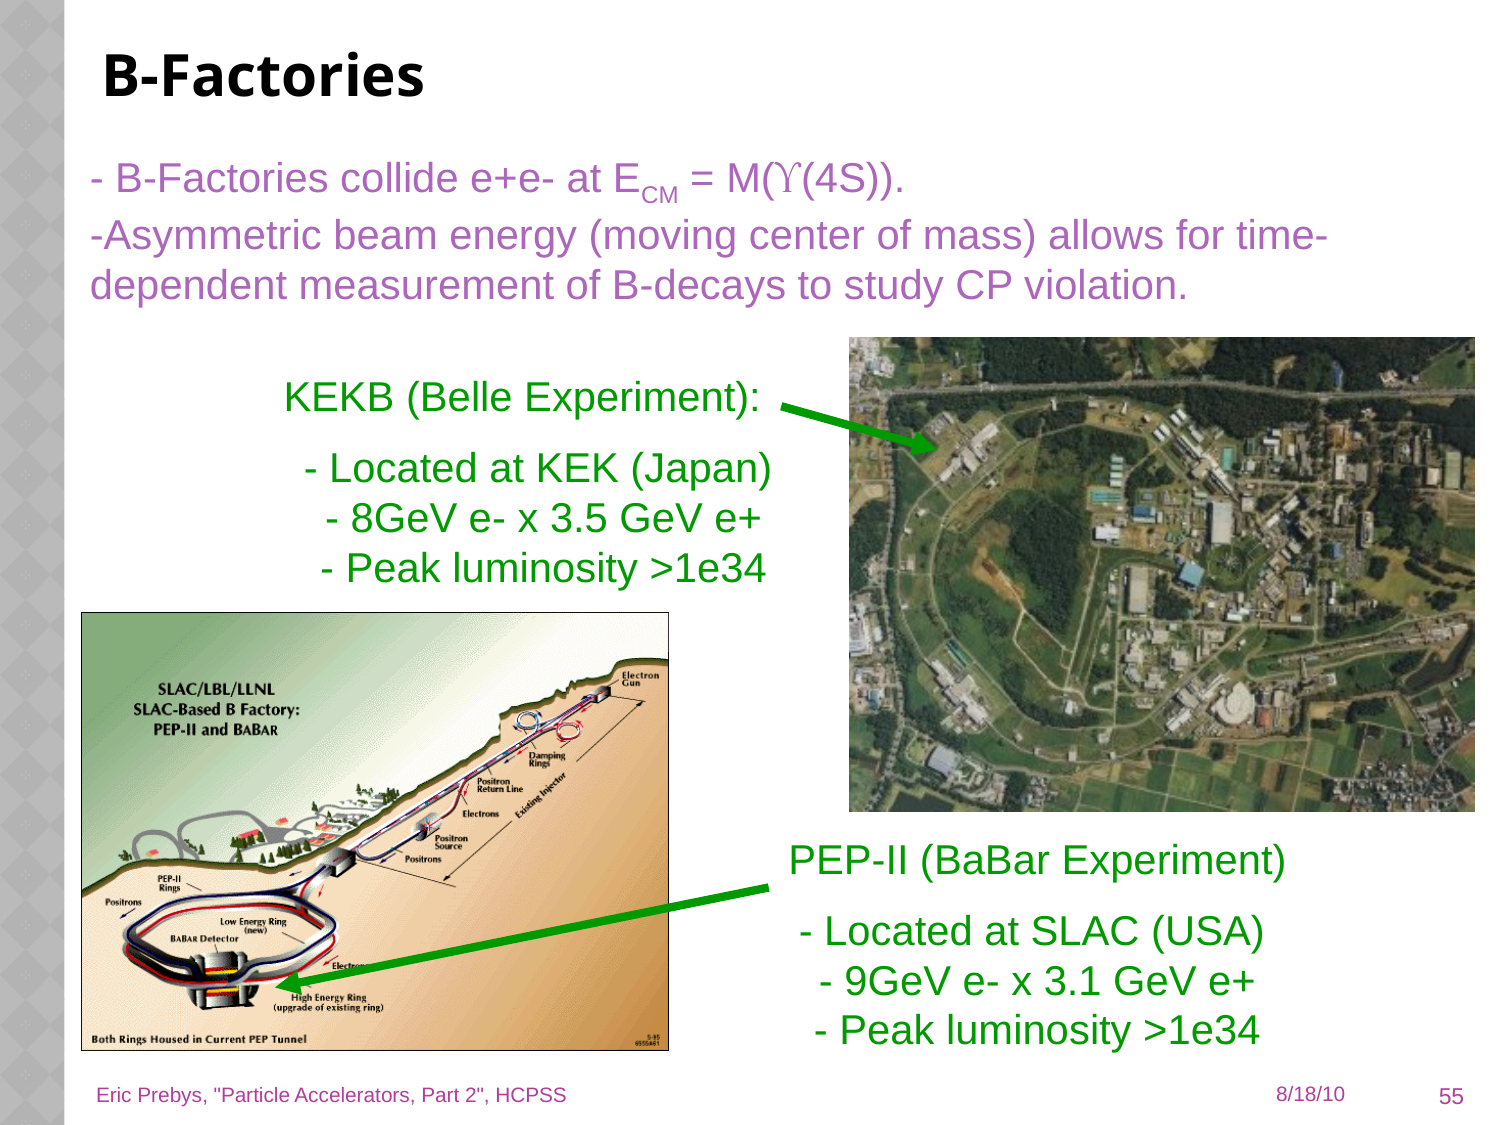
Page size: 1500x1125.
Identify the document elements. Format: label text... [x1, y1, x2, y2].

footer Eric Prebys, "Particle Accelerators, Part 2", HCPSS [81, 1081, 1025, 1107]
title B-Factories [93, 24, 1467, 109]
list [80, 612, 670, 1051]
slide_number 55 [1367, 1071, 1465, 1110]
text_box PEP-II (BaBar Experiment) - Located at SLAC (USA) - 9GeV e- x 3.1 GeV e+ - Peak luminosity >1e34 [762, 825, 1313, 1061]
text_box KEKB (Belle Experiment): - Located at KEK (Japan) - 8GeV e- x 3.5 GeV e+ - Peak luminosity >1e34 [268, 362, 819, 599]
slide_number 48 [0, 0, 65, 1125]
text_box - B-Factories collide e+e- at ECM = M((4S)). -Asymmetric beam energy (moving center of mass) allows for time-dependent measurement of B-decays to study CP violation. [74, 143, 1500, 316]
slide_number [1031, 1081, 1360, 1106]
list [849, 337, 1476, 812]
